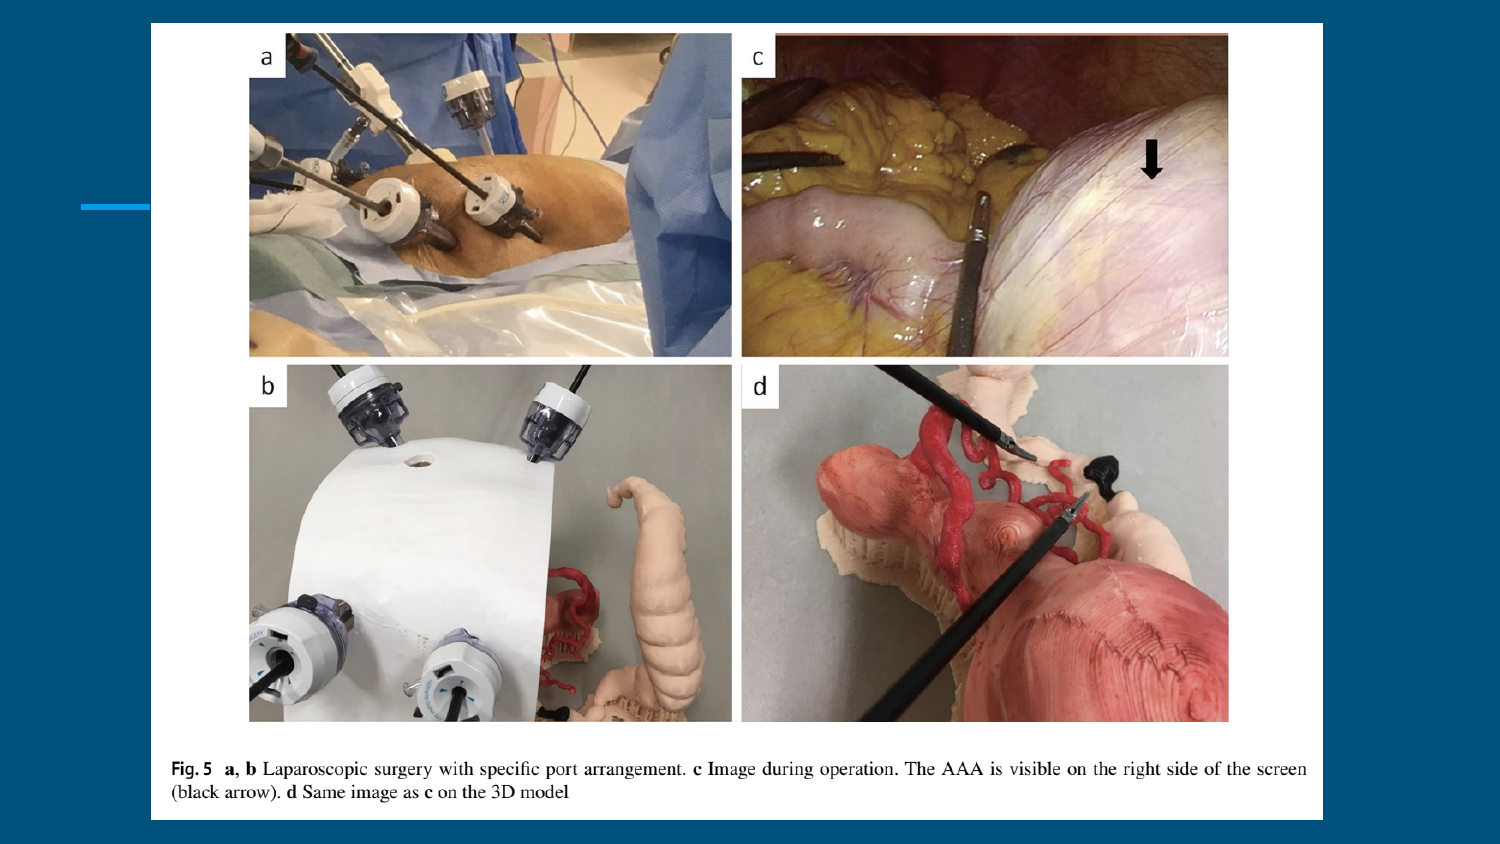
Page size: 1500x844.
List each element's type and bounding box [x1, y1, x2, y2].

picture [152, 24, 1322, 819]
